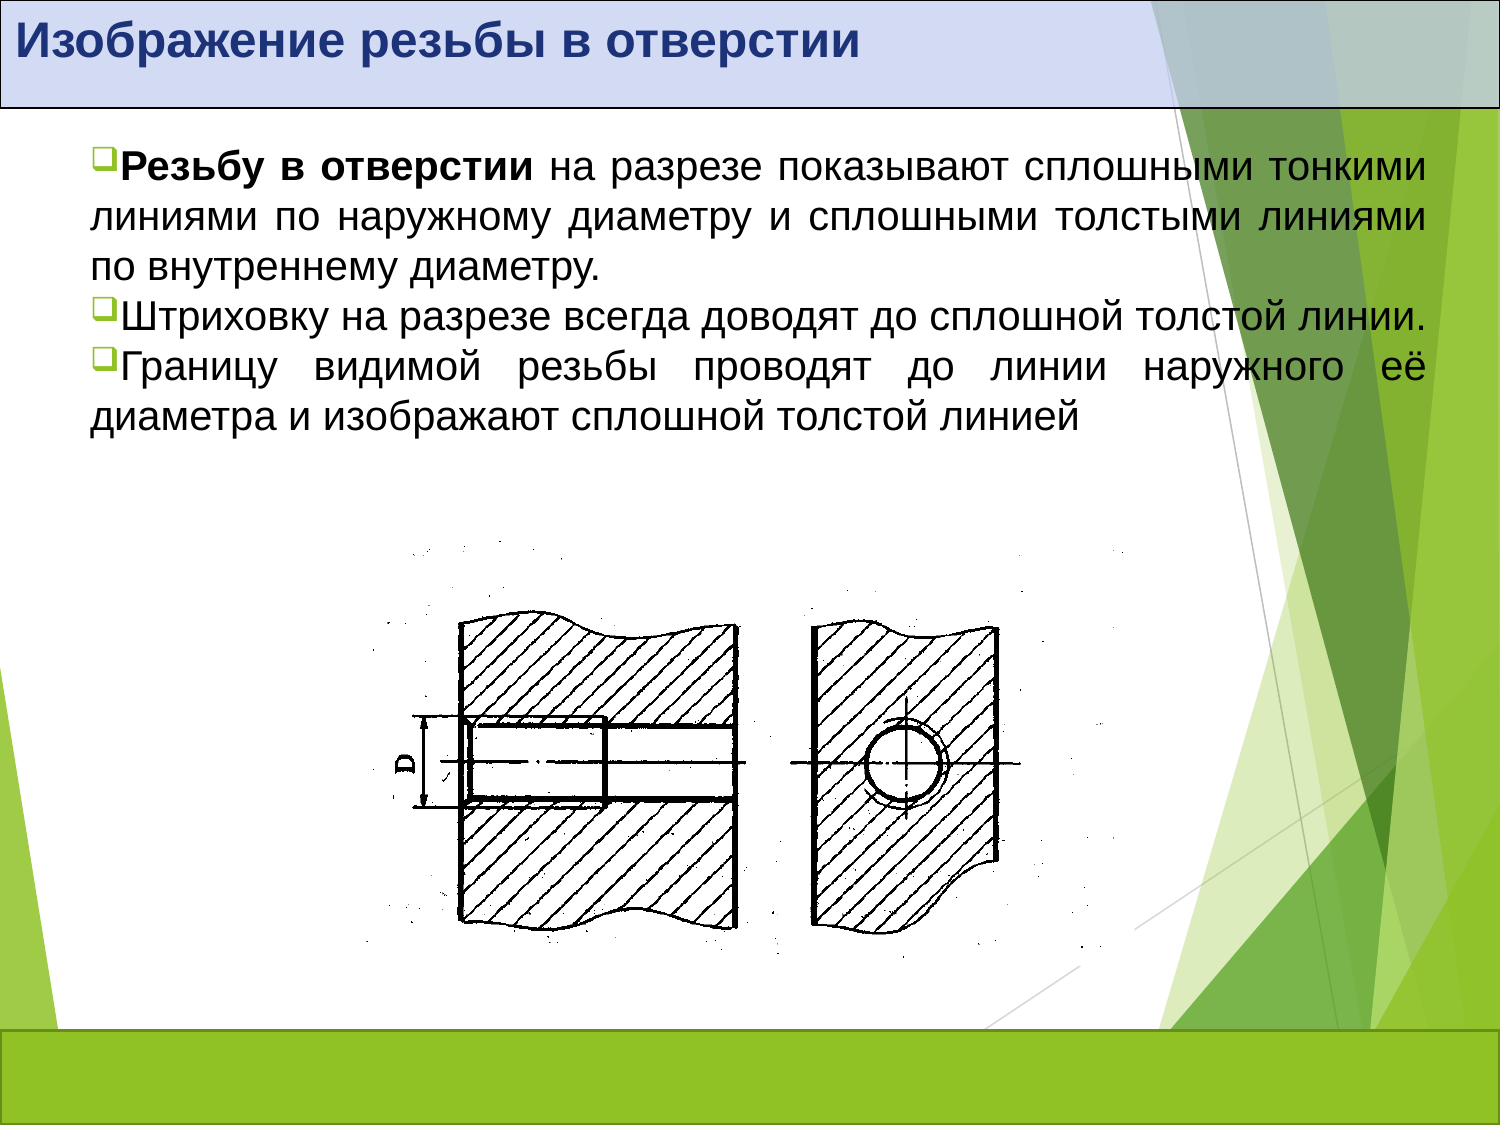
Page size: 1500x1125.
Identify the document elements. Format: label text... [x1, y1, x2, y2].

list Резьбу в отверстии на разрезе показывают сплошными тонкими линиями по наружному диаметру и сплошными толстыми линиями по внутреннему диаметру. Штриховку на разрезе всегда доводят до сплошной толстой линии. Границу видимой резьбы проводят до линии наружного её диаметра и изображают сплошной толстой линией [75, 131, 1443, 533]
title Изображение резьбы в отверстии [0, 0, 1500, 108]
text_box [0, 1030, 1500, 1125]
picture [323, 540, 1135, 966]
